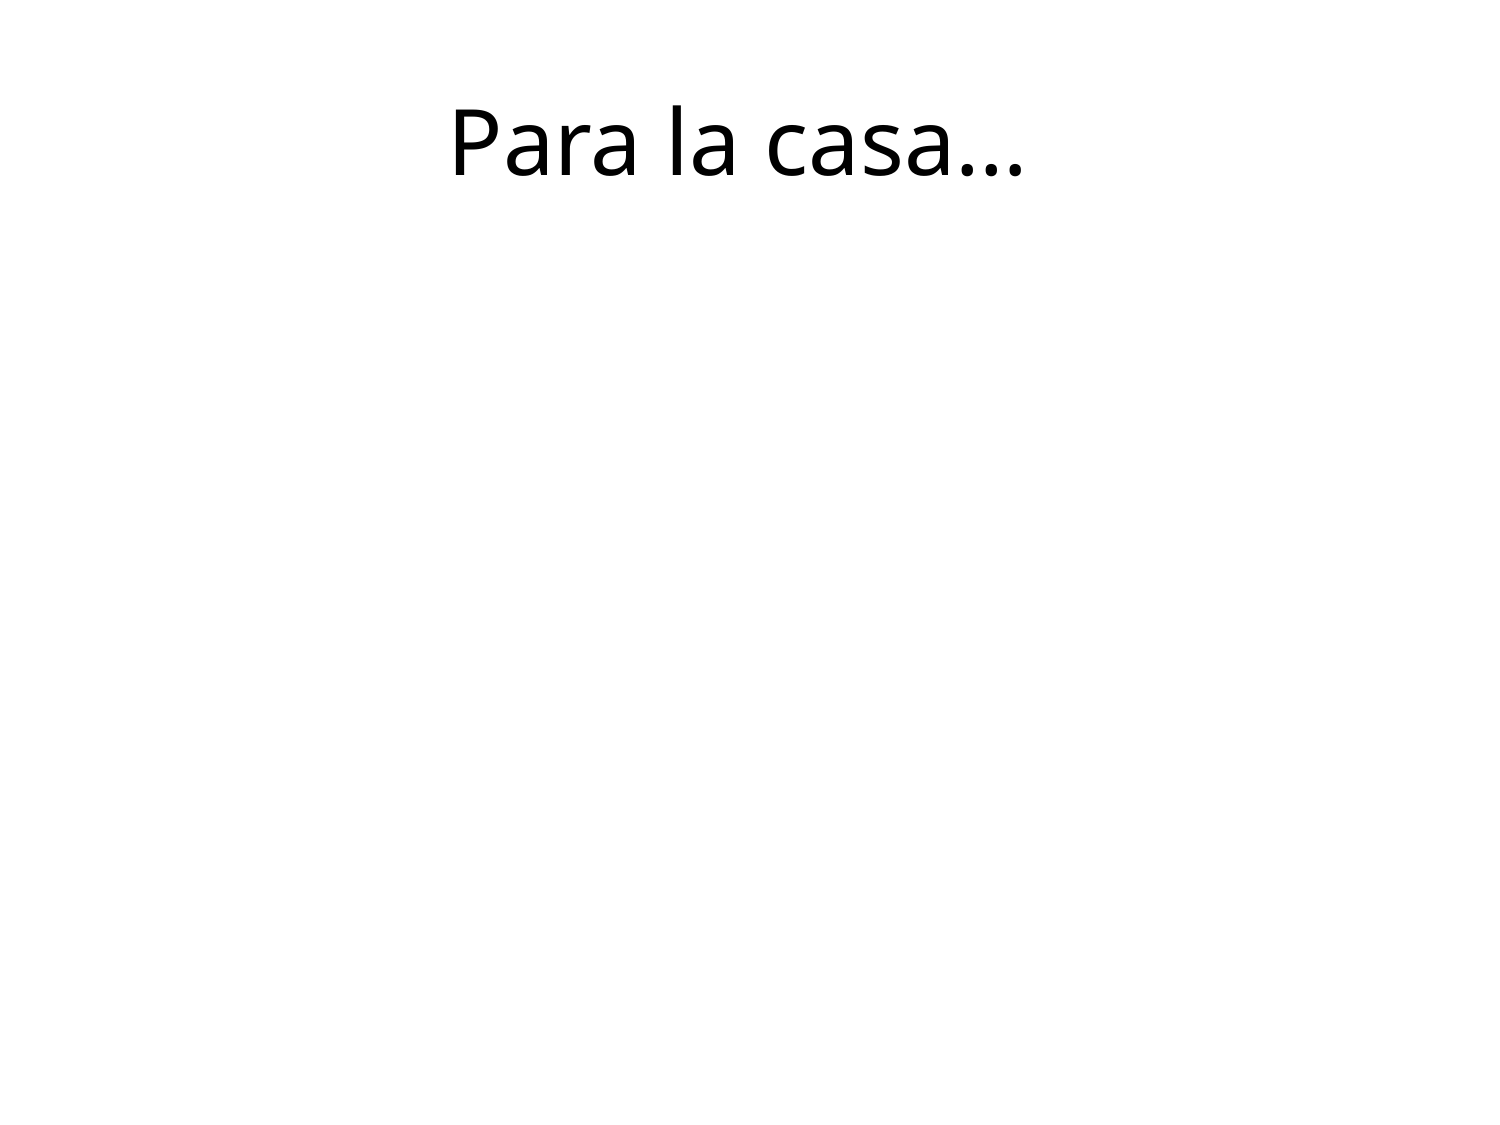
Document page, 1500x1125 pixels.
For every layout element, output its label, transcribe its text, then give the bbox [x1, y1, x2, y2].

title Para la casa… [75, 45, 1425, 233]
